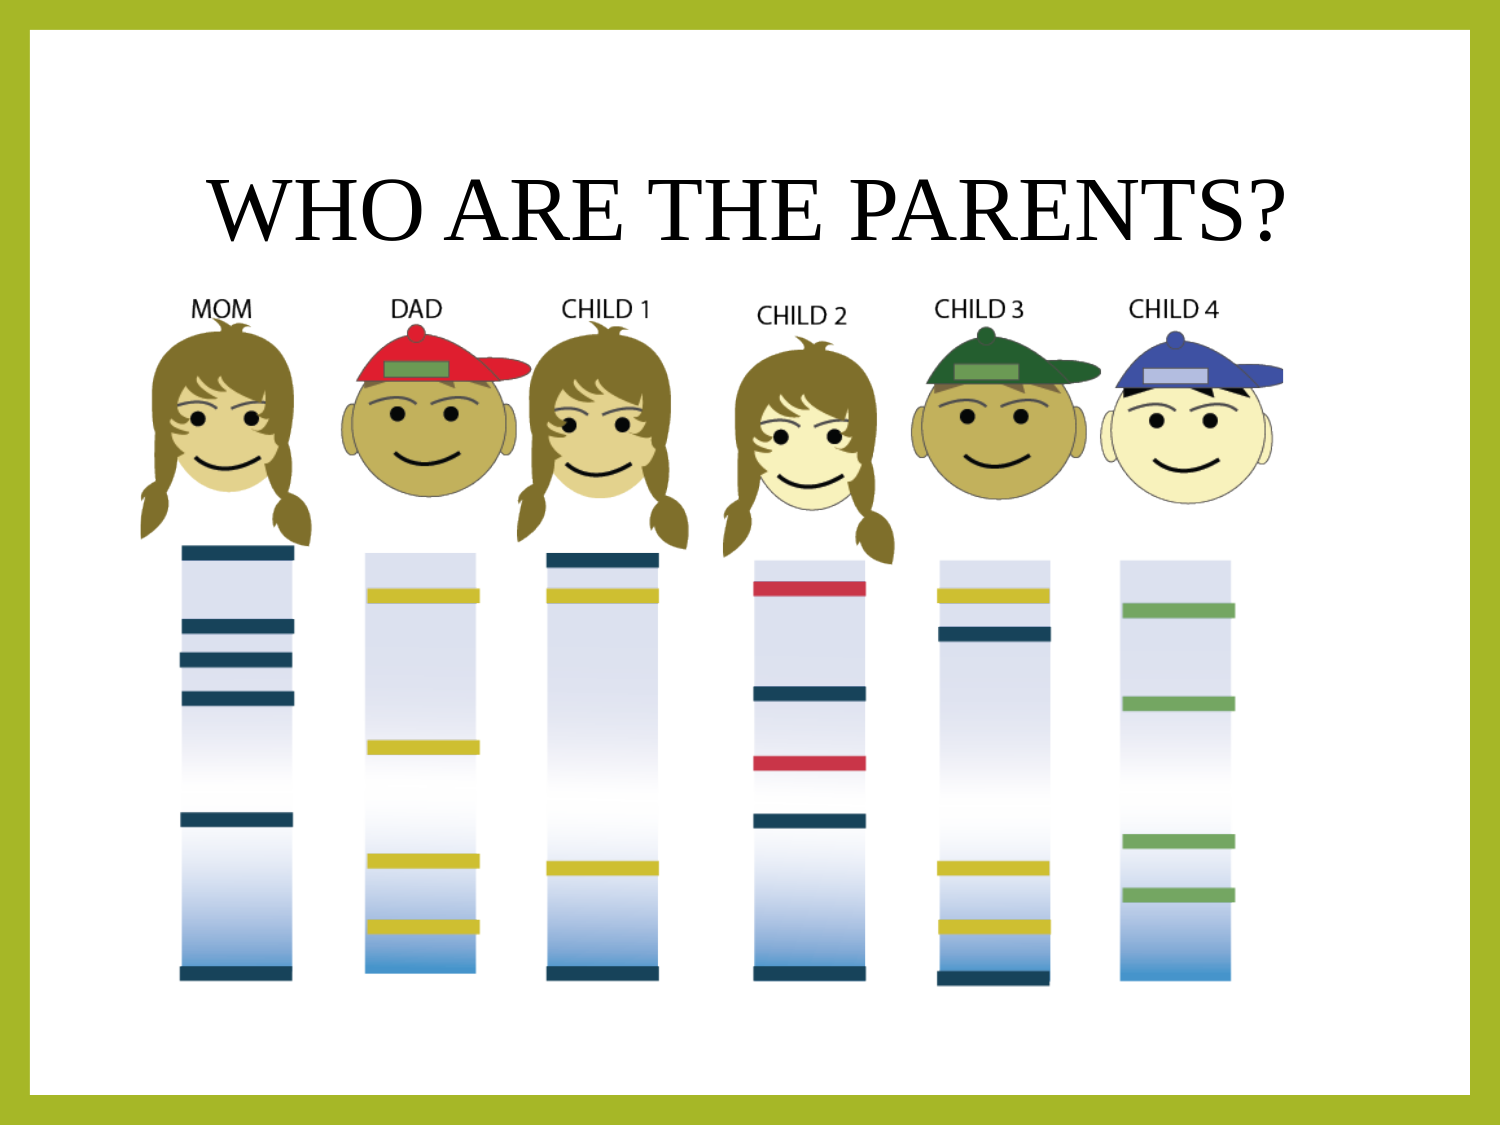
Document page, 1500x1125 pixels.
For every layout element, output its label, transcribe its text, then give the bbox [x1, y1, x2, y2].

title WHO ARE THE PARENTS? [140, 99, 1356, 323]
picture [140, 279, 1284, 988]
